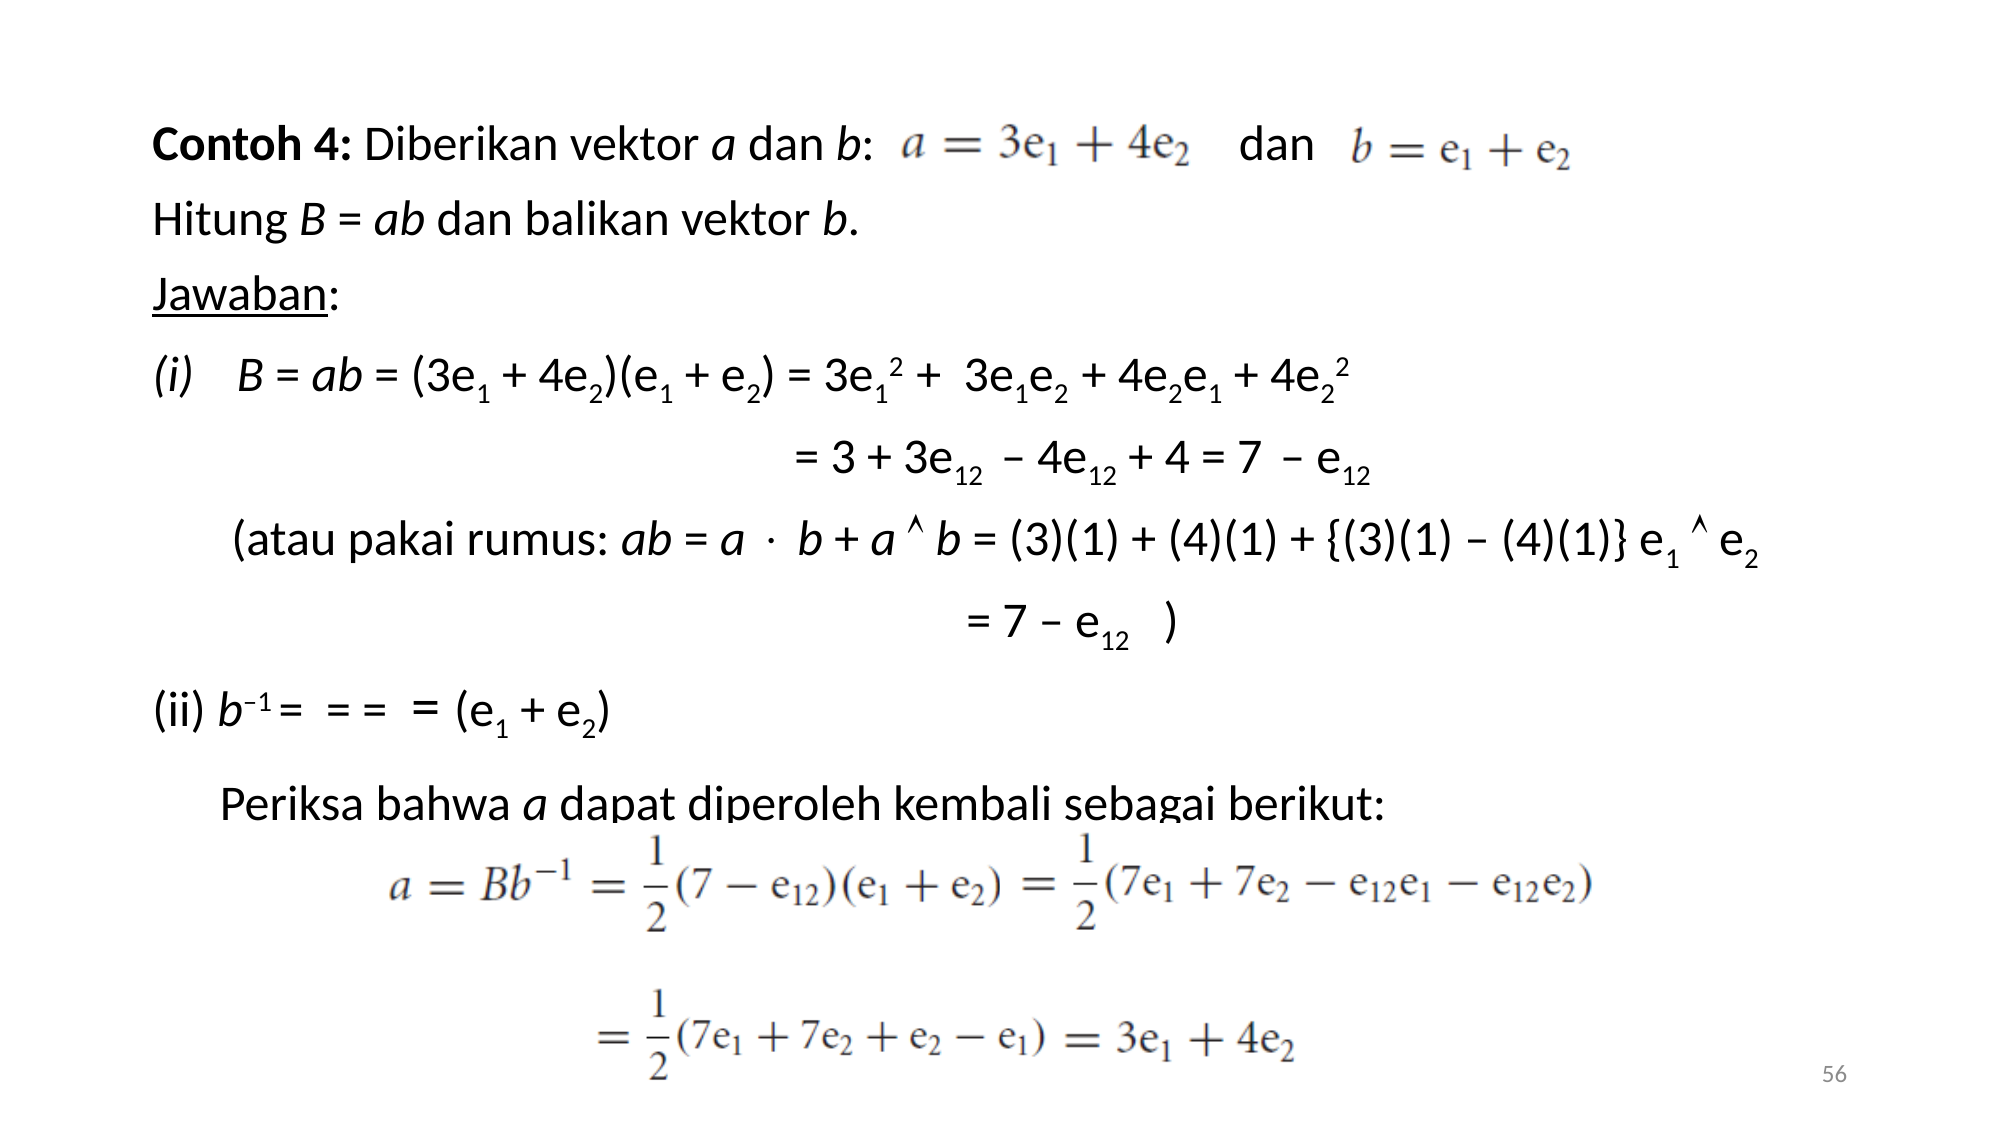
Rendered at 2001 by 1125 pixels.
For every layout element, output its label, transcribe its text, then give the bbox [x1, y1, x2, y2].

slide_number 56 [1412, 1042, 1863, 1103]
picture [885, 113, 1239, 176]
picture [1346, 111, 1589, 180]
picture [359, 823, 1606, 940]
picture [587, 976, 1338, 1083]
